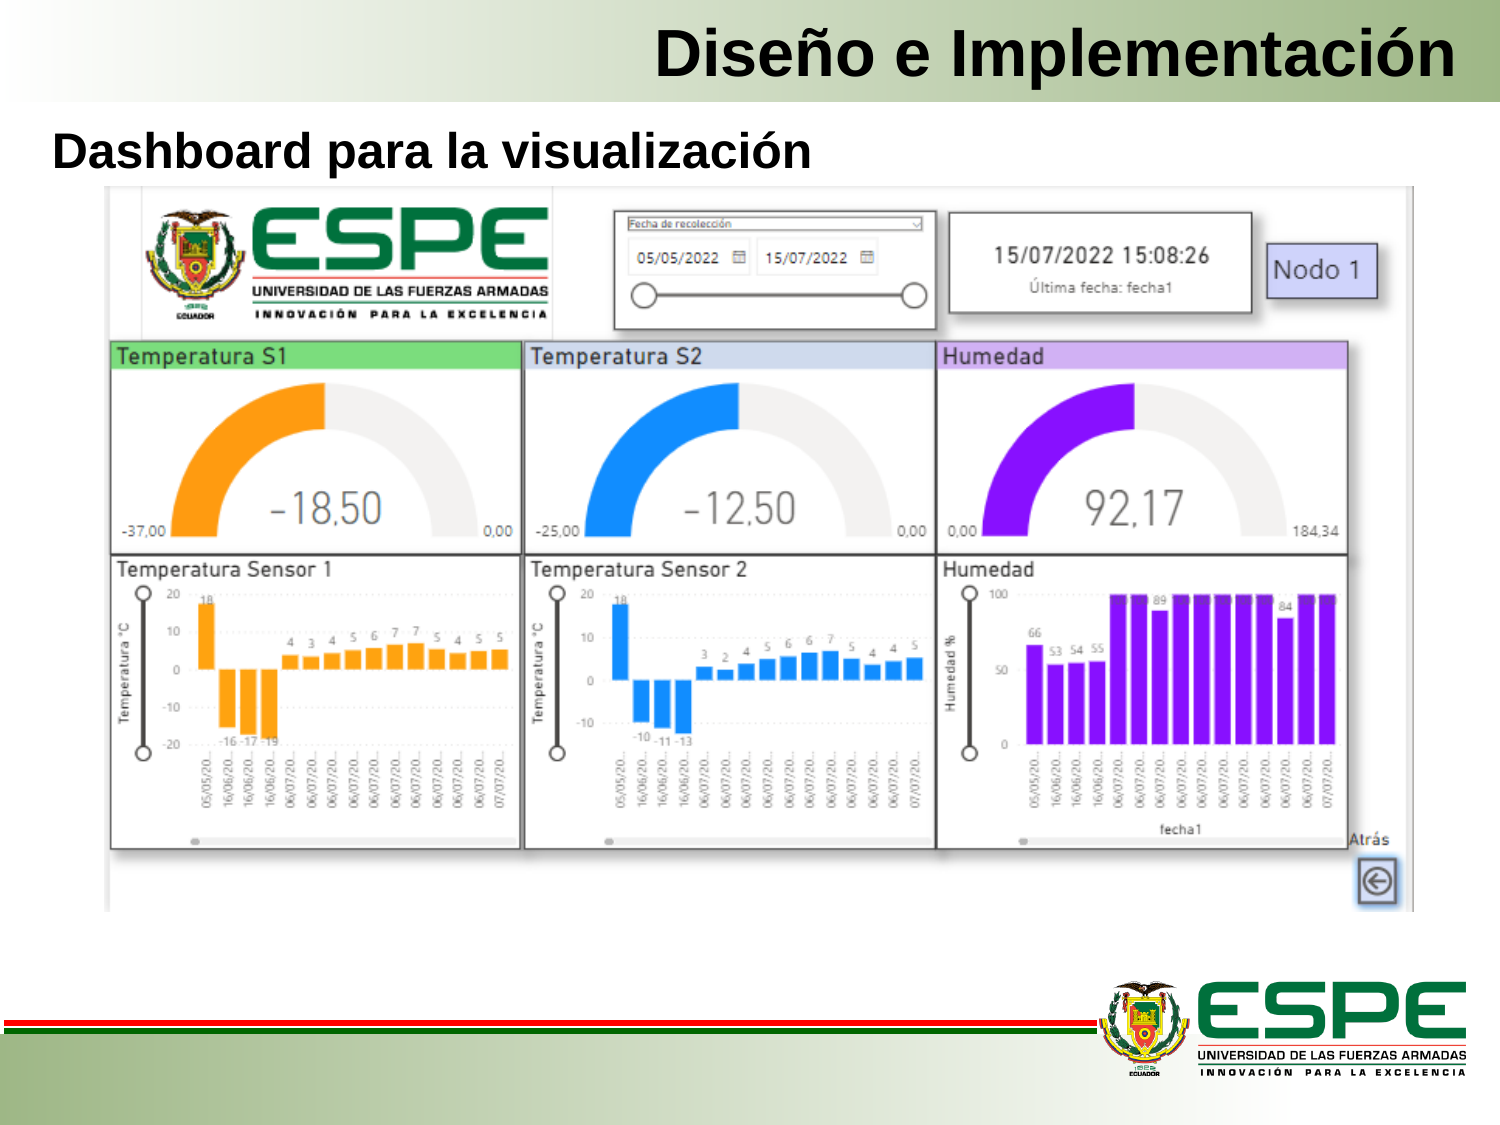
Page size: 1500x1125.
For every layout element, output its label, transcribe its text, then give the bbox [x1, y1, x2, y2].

picture [1099, 981, 1466, 1076]
text_box Dashboard para la visualización [37, 110, 1072, 186]
title Diseño e Implementación [122, 2, 1473, 83]
picture [104, 186, 1415, 912]
